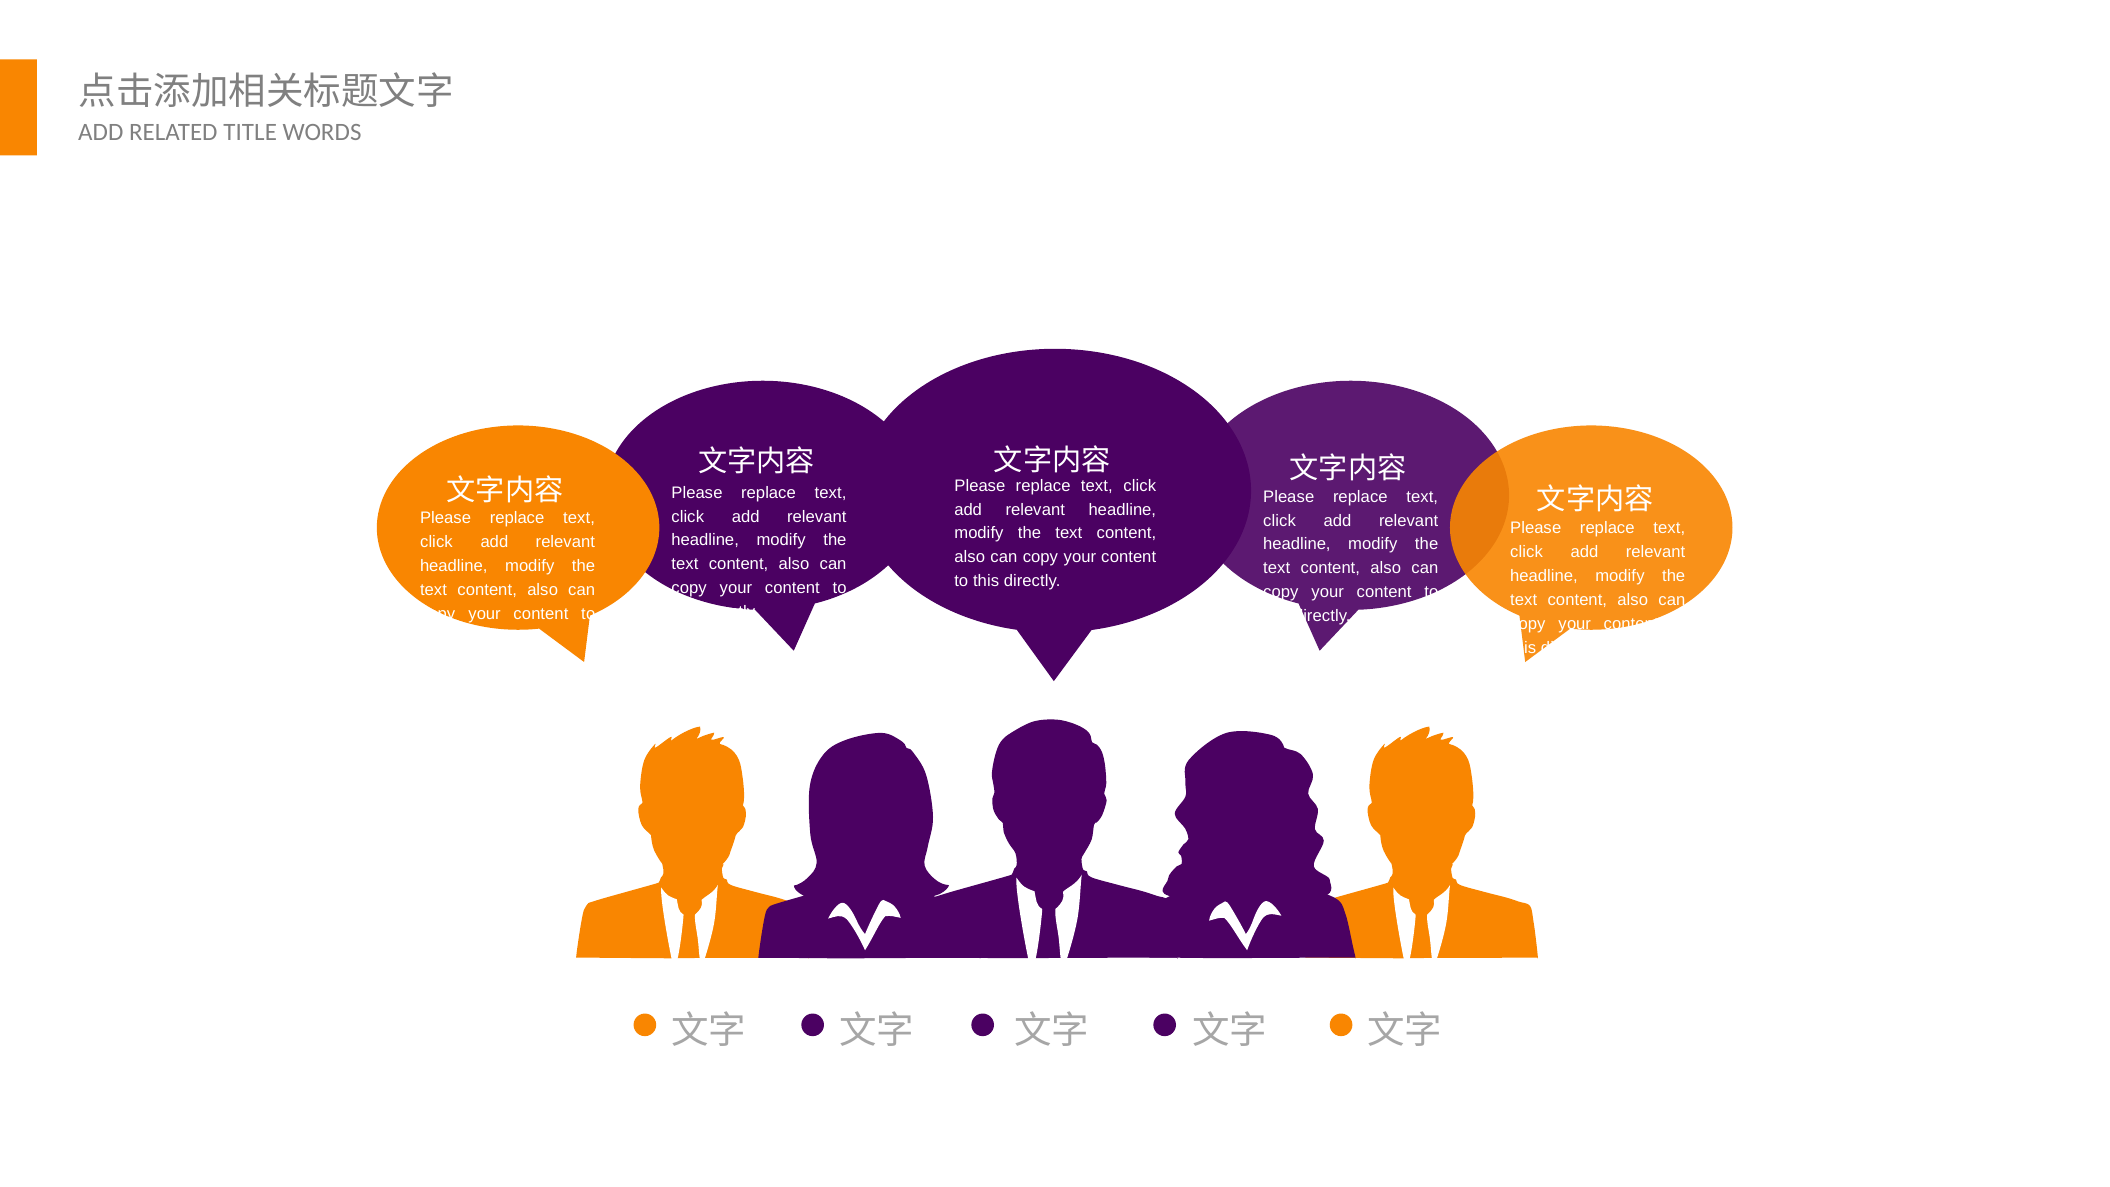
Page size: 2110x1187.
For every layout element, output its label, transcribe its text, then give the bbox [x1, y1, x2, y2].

text_box 文字 [1014, 997, 1090, 1052]
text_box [758, 732, 920, 959]
text_box ADD RELATED TITLE WORDS [62, 107, 379, 154]
text_box 文字 [1367, 997, 1443, 1052]
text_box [920, 719, 1178, 971]
text_box 文字 [1192, 997, 1268, 1052]
text_box 点击添加相关标题文字 [62, 59, 470, 121]
text_box [884, 347, 1228, 683]
text_box [1523, 657, 1534, 664]
text_box [970, 1012, 996, 1038]
text_box [1191, 379, 1497, 592]
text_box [419, 464, 596, 647]
text_box [1152, 1012, 1178, 1038]
text_box [764, 621, 809, 653]
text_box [1263, 442, 1439, 625]
text_box [1307, 625, 1346, 653]
text_box [632, 1012, 658, 1038]
text_box [800, 1012, 826, 1038]
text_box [1510, 472, 1686, 657]
text_box [1448, 424, 1734, 613]
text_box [1305, 726, 1539, 968]
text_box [576, 726, 809, 968]
text_box [1328, 1012, 1354, 1038]
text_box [671, 434, 847, 621]
text_box 文字 [671, 997, 747, 1052]
text_box 文字 [839, 997, 915, 1052]
text_box [615, 379, 923, 594]
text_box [954, 433, 1157, 590]
text_box [375, 424, 661, 614]
text_box [562, 647, 588, 664]
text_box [1178, 731, 1356, 959]
